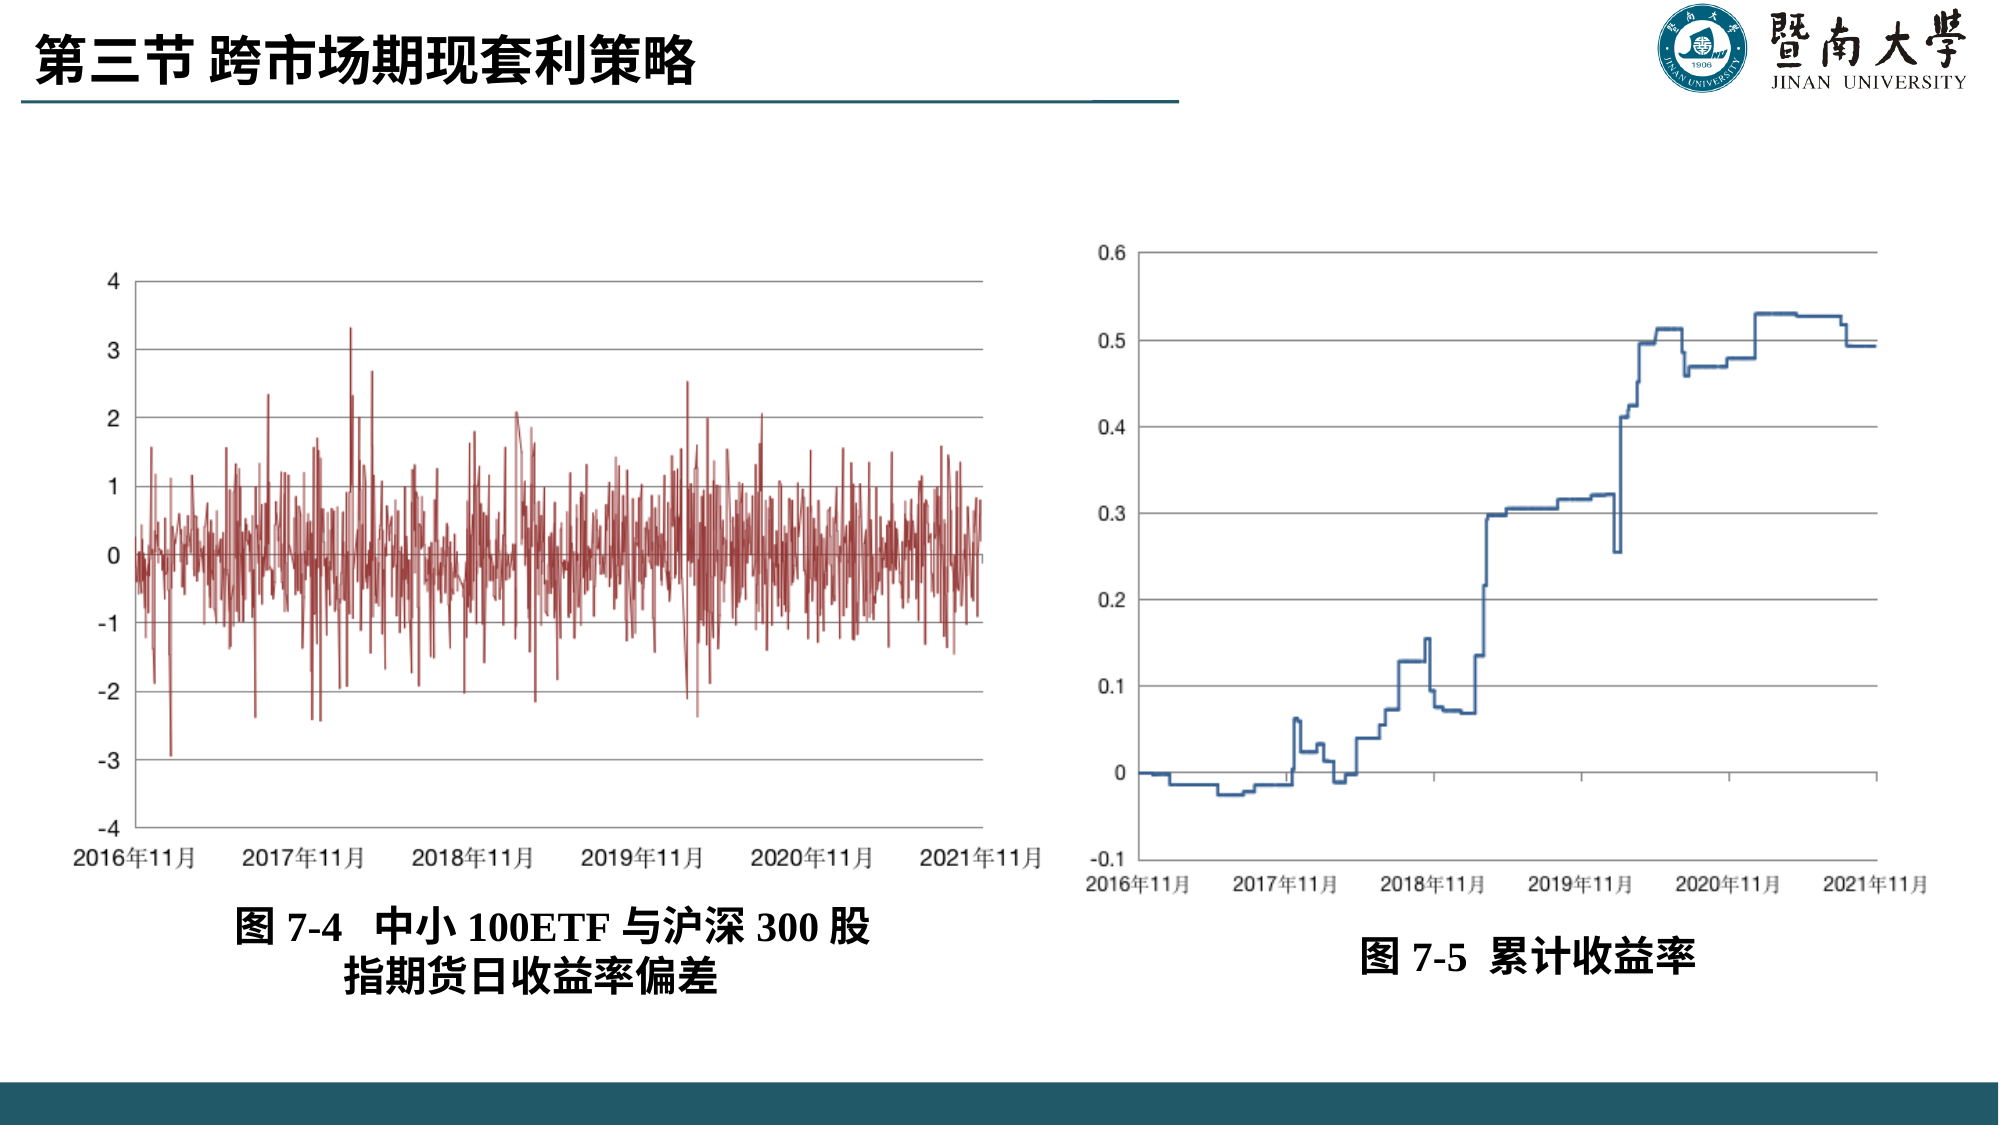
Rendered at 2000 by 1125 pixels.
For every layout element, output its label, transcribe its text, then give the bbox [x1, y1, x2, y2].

text_box 第三节 跨市场期现套利策略 [19, 19, 935, 99]
text_box 图7-5 累计收益率 [987, 922, 2000, 987]
text_box 图7-4 中小100ETF与沪深300股指期货日收益率偏差 [173, 891, 889, 1007]
picture [1077, 232, 1937, 913]
picture [1657, 3, 1967, 93]
picture [70, 263, 1048, 877]
